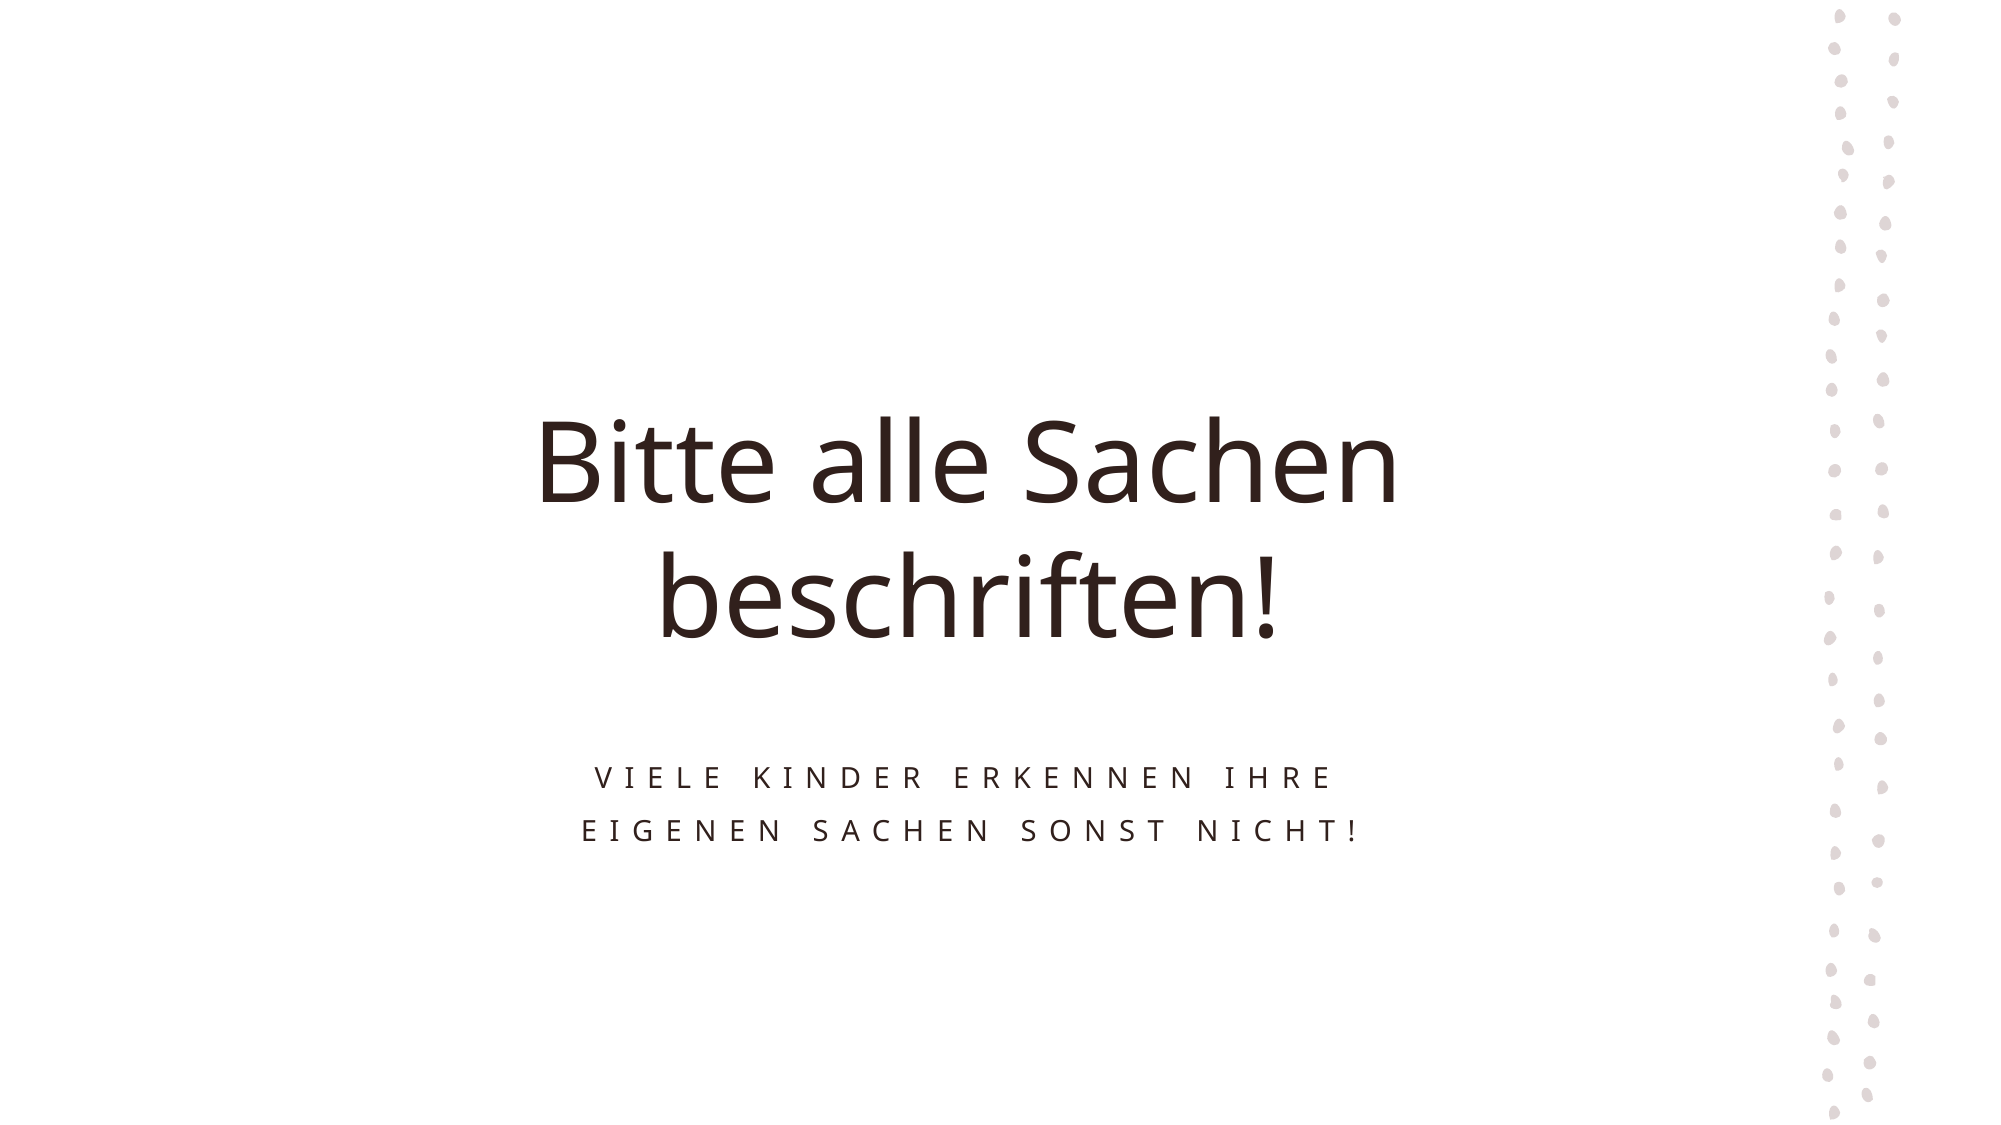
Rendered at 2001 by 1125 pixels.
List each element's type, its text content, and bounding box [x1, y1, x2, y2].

title Bitte alle Sachen beschriften! [279, 161, 1657, 668]
subtitle Viele Kinder erkennen ihre eigenen Sachen sonst nicht! [476, 734, 1461, 927]
